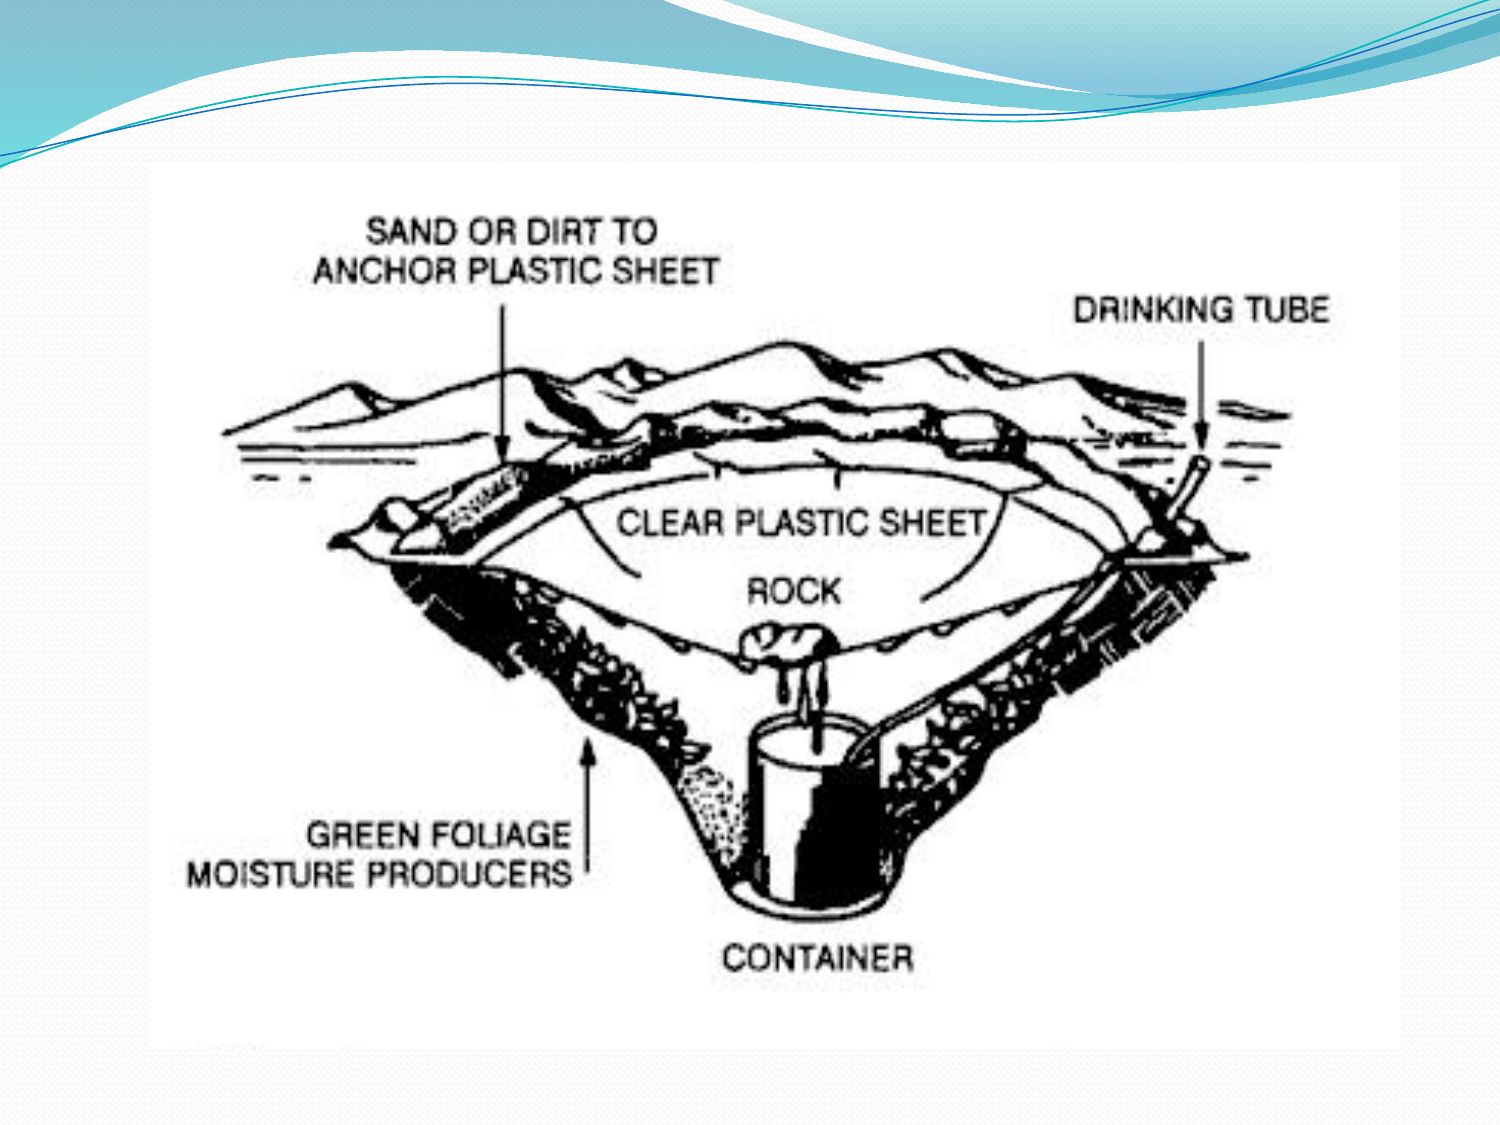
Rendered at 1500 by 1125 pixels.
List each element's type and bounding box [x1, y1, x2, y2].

list [149, 162, 1401, 1051]
